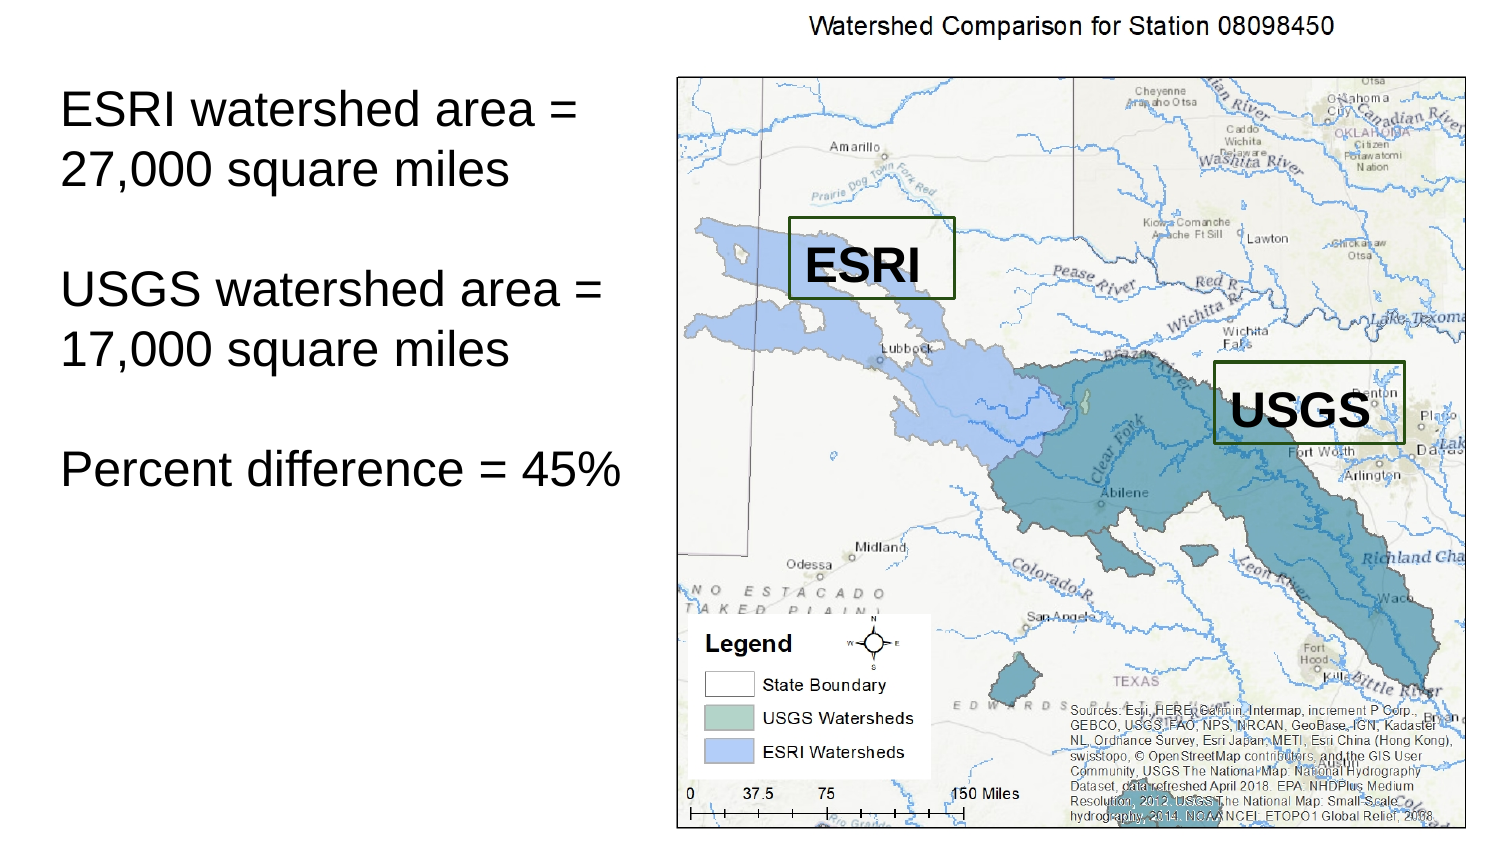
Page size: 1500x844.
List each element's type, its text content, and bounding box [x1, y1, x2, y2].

picture [664, 0, 1483, 844]
text_box ESRI watershed area = 27,000 square miles USGS watershed area = 17,000 square miles Percent difference = 45% [45, 61, 659, 833]
